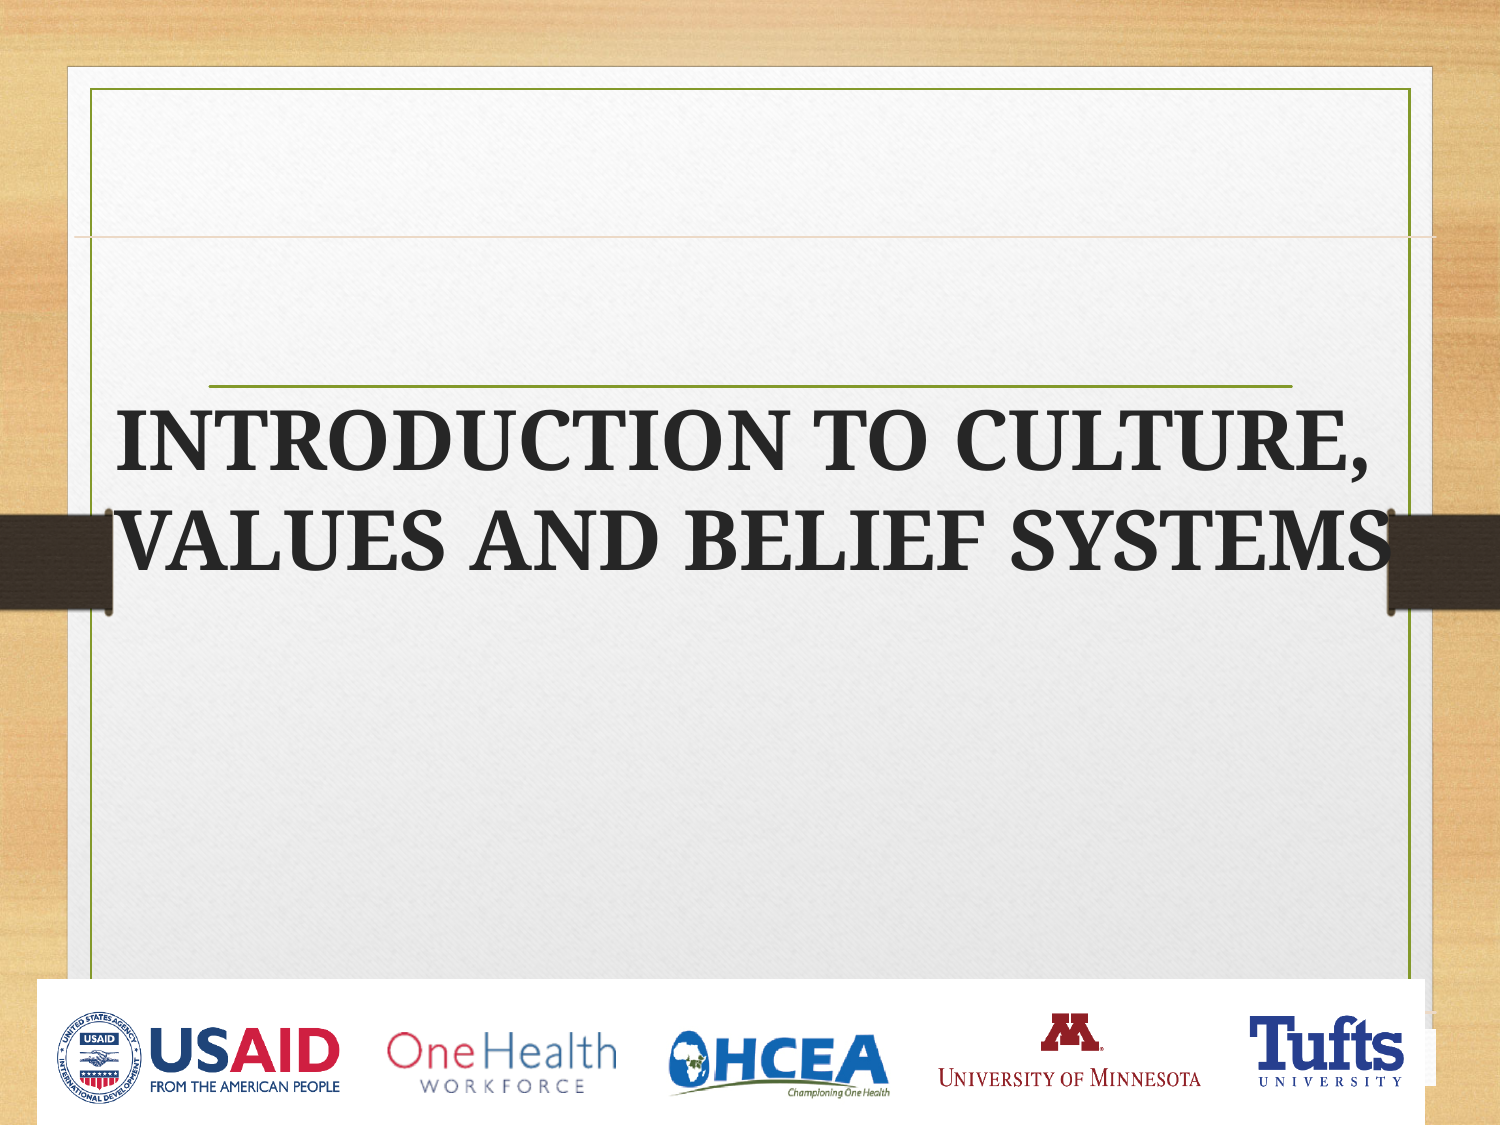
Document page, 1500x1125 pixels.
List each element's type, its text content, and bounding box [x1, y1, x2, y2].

title INTRODUCTION TO CULTURE, VALUES AND BELIEF SYSTEMS [36, 337, 1475, 638]
picture [0, 0, 1500, 1125]
